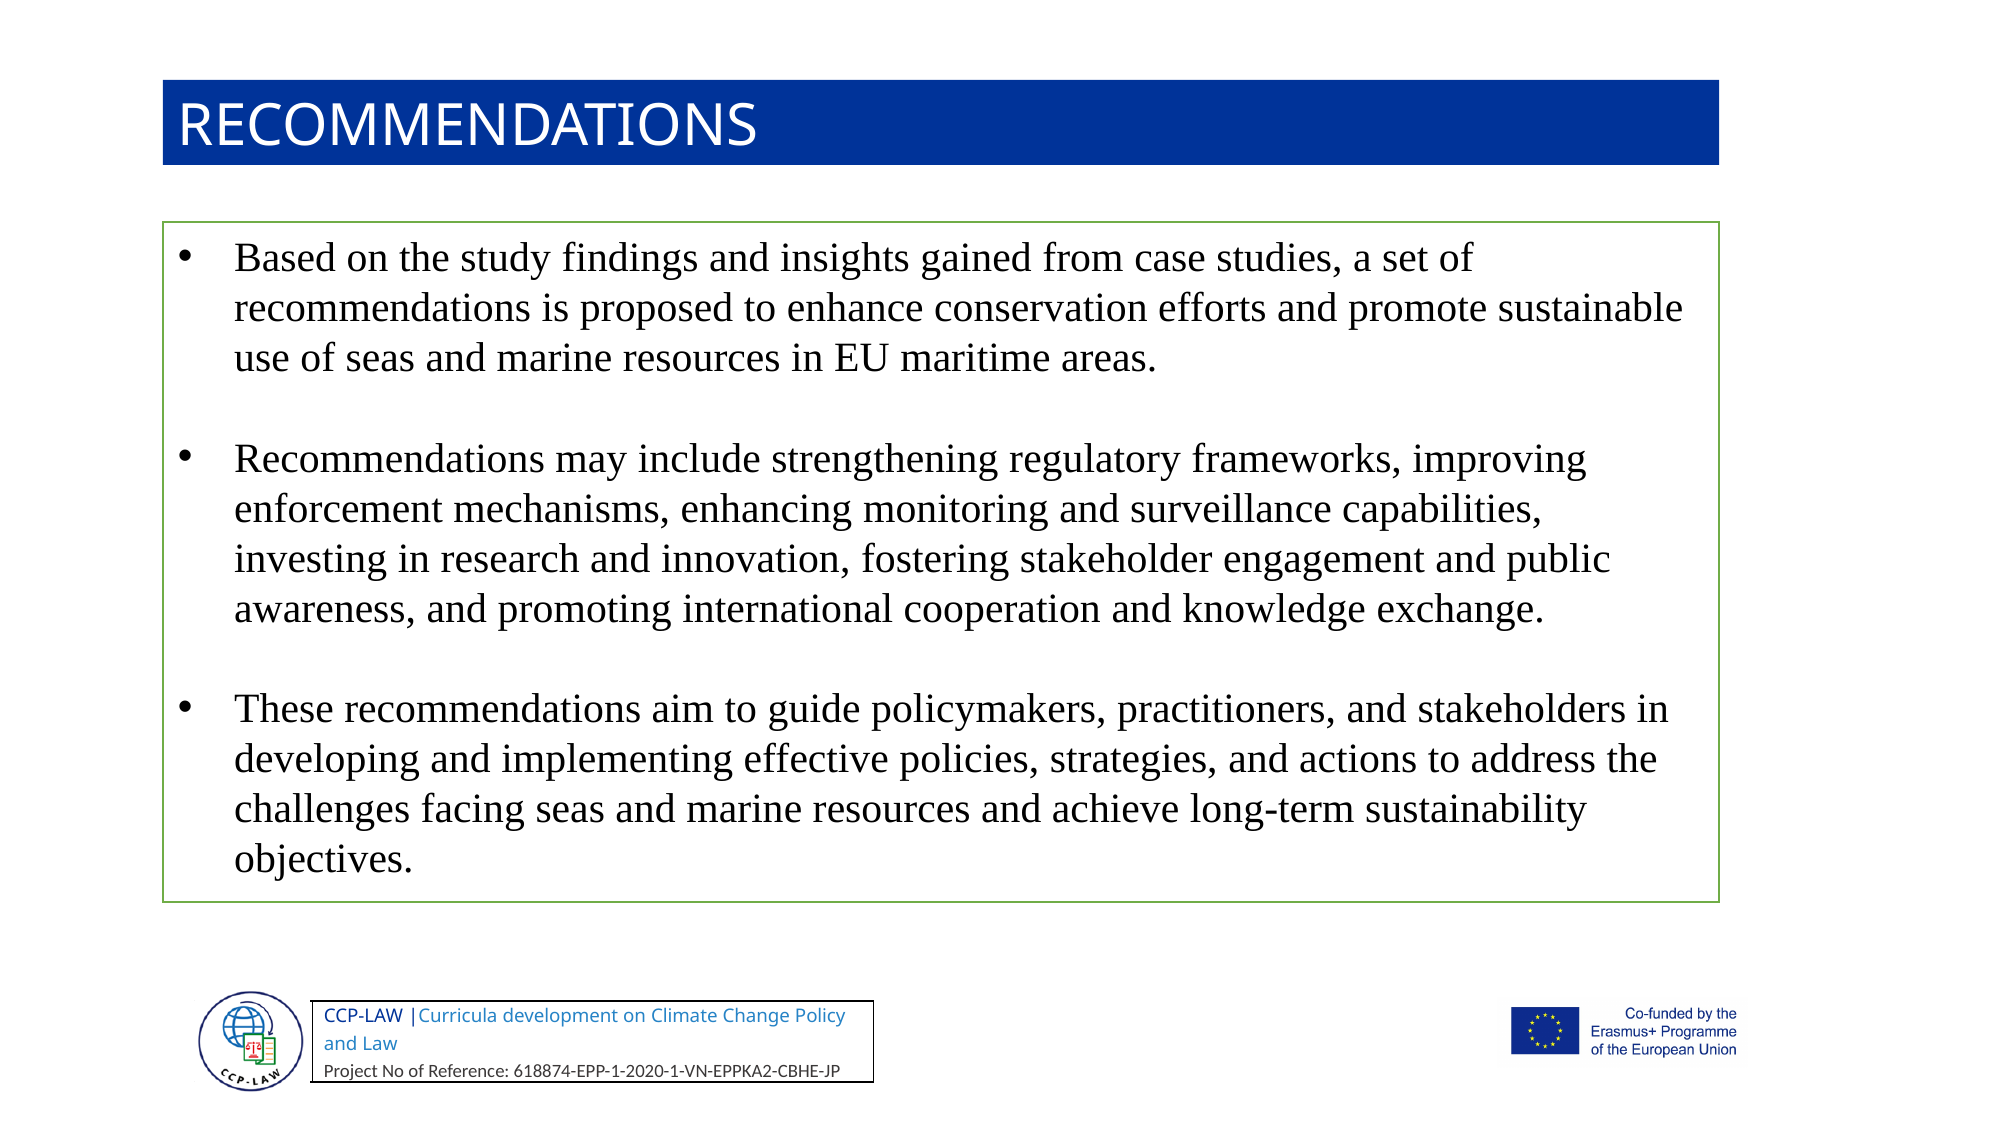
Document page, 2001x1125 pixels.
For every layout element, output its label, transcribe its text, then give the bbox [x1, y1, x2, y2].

picture [1497, 997, 1748, 1068]
text_box RECOMMENDATIONS [162, 79, 1720, 165]
text_box Based on the study findings and insights gained from case studies, a set of recommendations is proposed to enhance conservation efforts and promote sustainable use of seas and marine resources in EU maritime areas. Recommendations may include strengthening regulatory frameworks, improving enforcement mechanisms, enhancing monitoring and surveillance capabilities, investing in research and innovation, fostering stakeholder engagement and public awareness, and promoting international cooperation and knowledge exchange. These recommendations aim to guide policymakers, practitioners, and stakeholders in developing and implementing effective policies, strategies, and actions to address the challenges facing seas and marine resources and achieve long-term sustainability objectives. [162, 222, 1720, 903]
picture [195, 984, 310, 1095]
